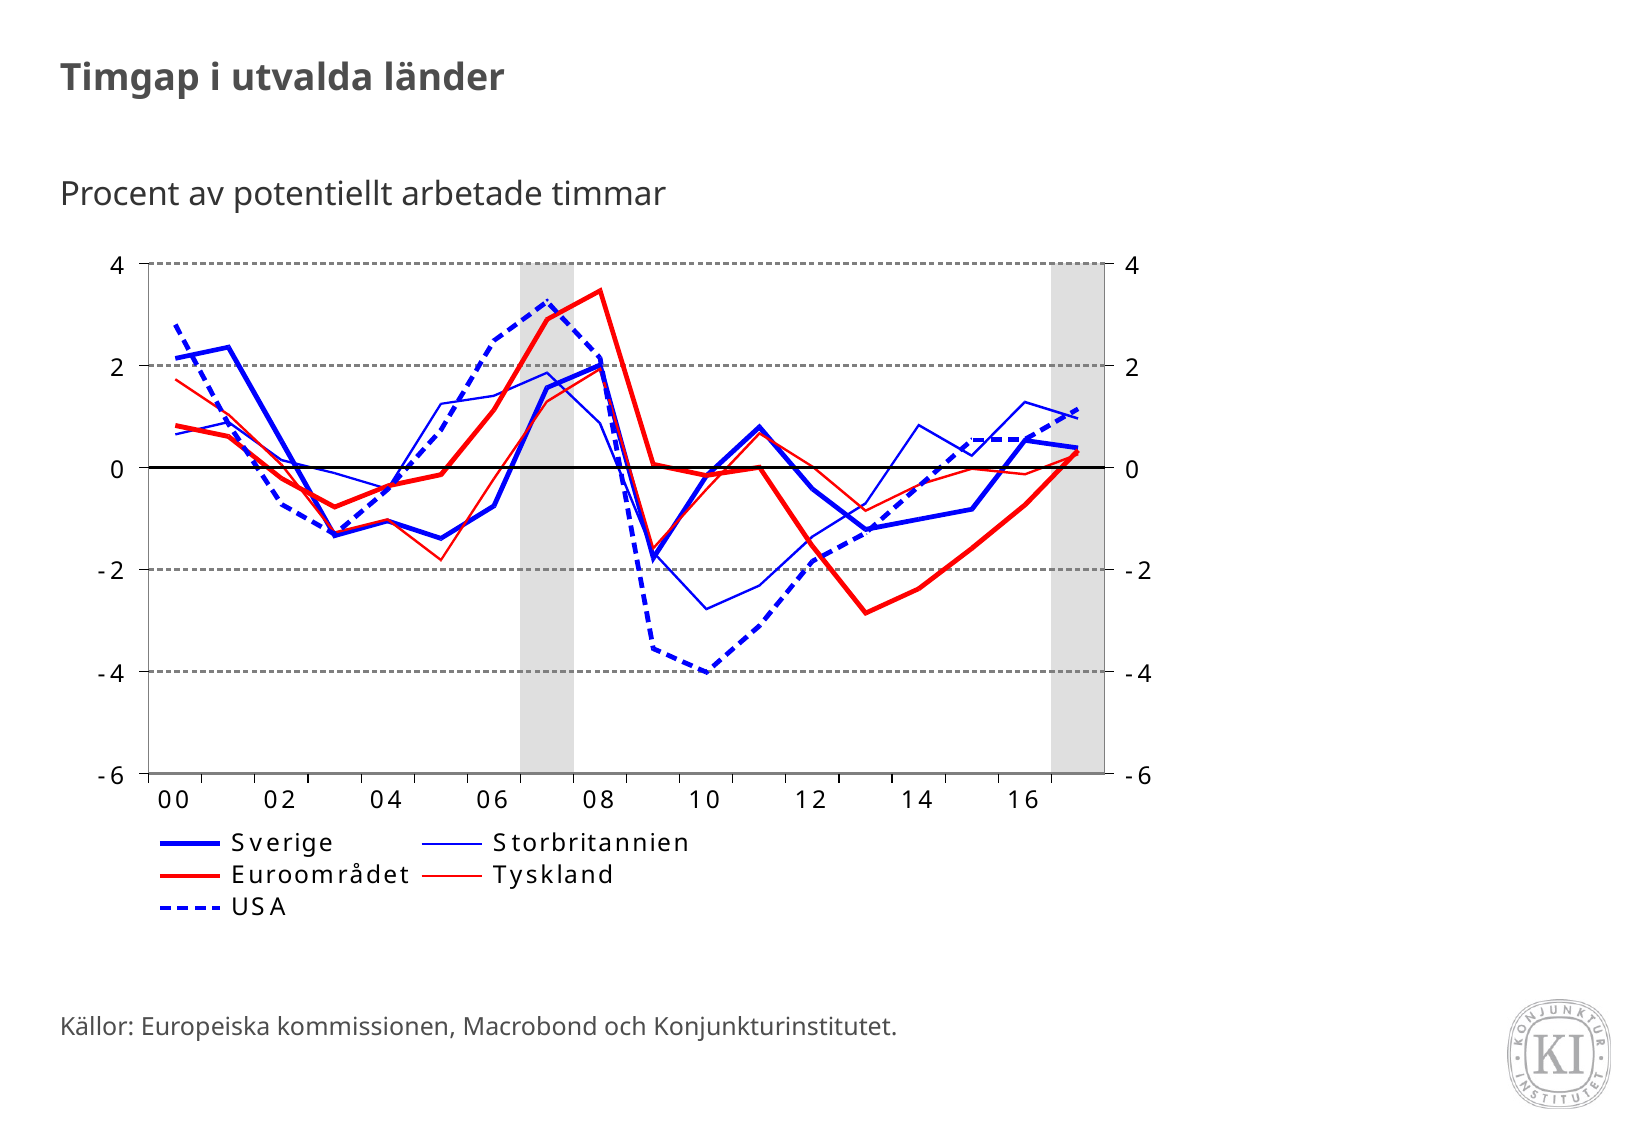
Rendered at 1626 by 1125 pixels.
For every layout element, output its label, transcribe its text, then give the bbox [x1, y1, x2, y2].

subtitle Källor: Europeiska kommissionen, Macrobond och Konjunkturinstitutet. [44, 1003, 1474, 1106]
title Timgap i utvalda länder [44, 45, 1545, 114]
list Procent av potentiellt arbetade timmar [44, 125, 1545, 220]
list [59, 228, 1207, 946]
picture [1507, 999, 1611, 1109]
